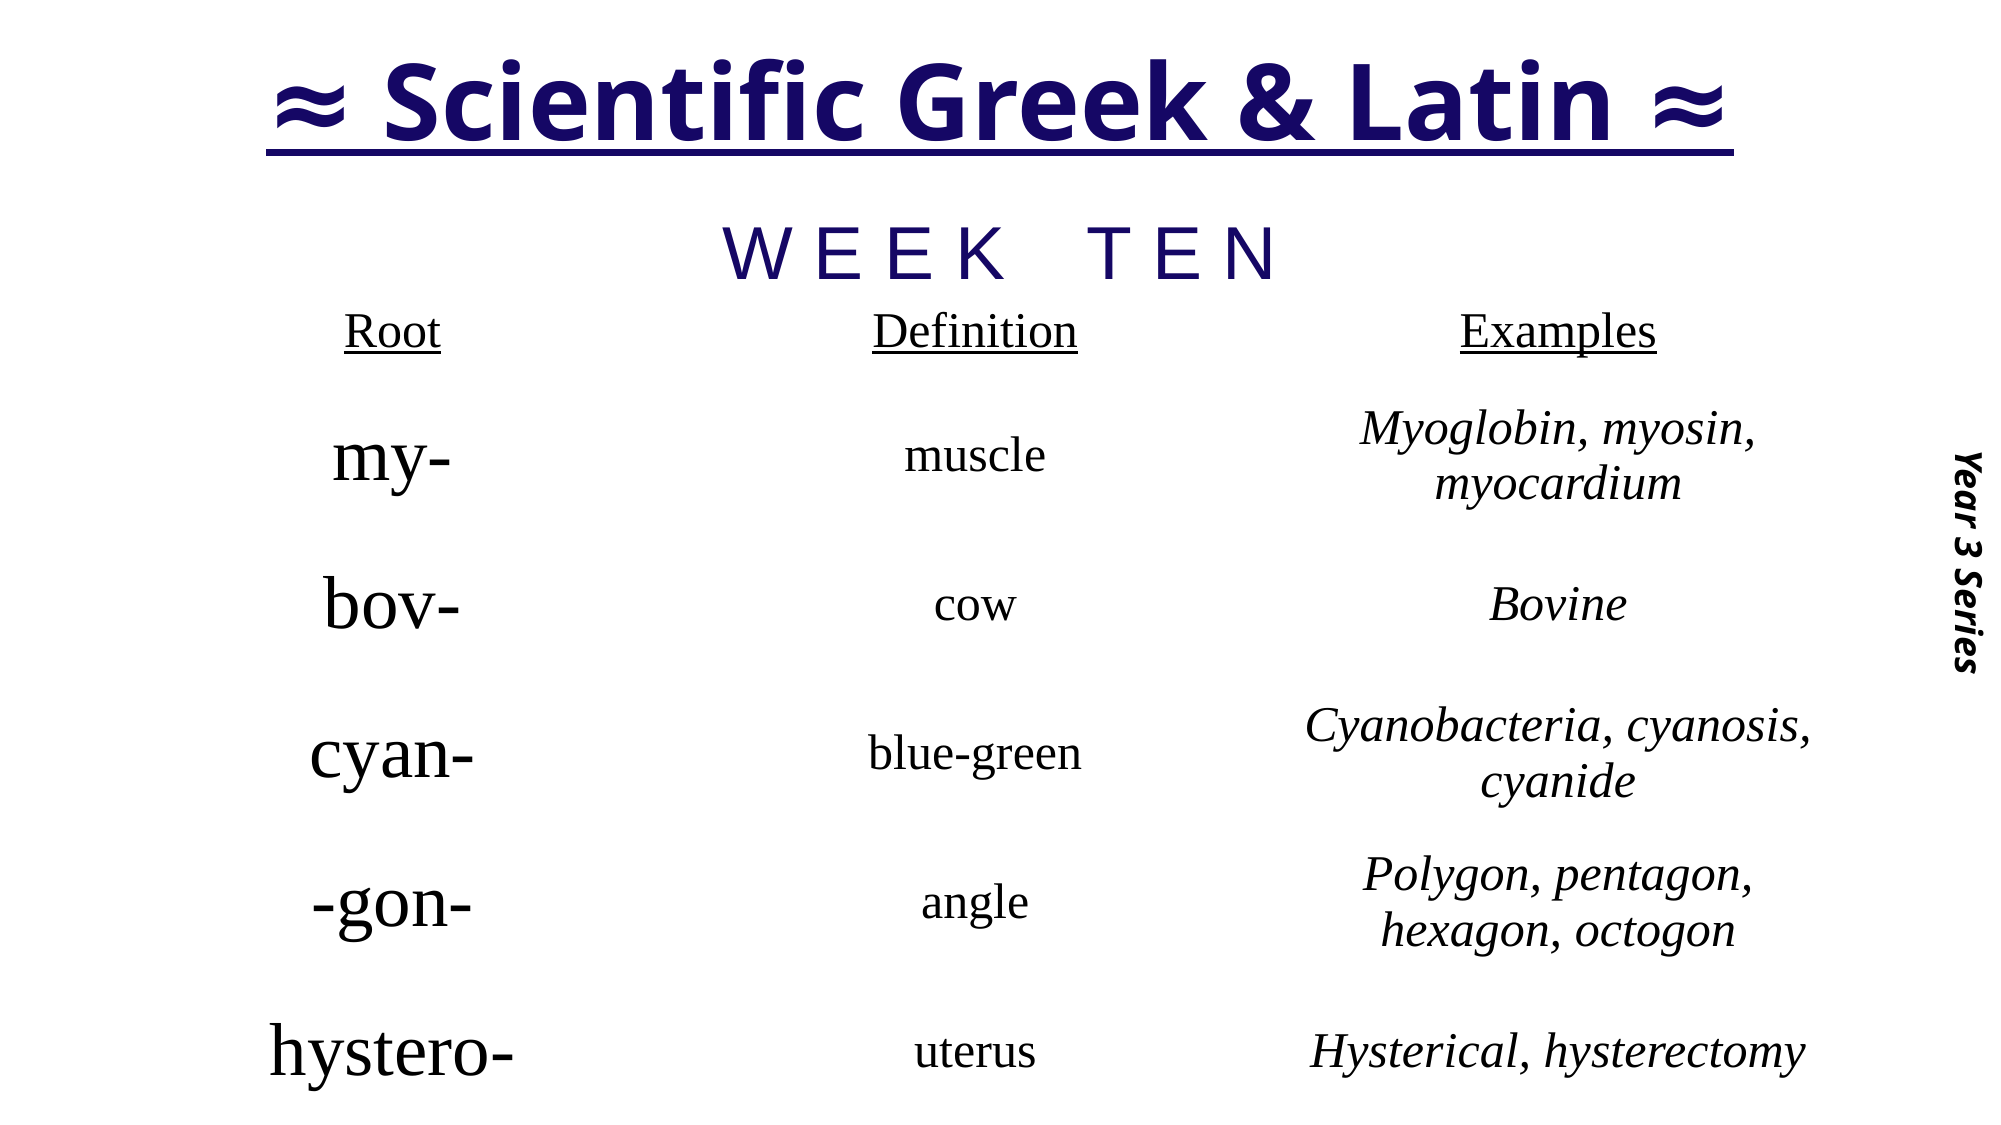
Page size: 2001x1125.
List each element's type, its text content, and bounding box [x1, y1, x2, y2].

table_cell my- [101, 380, 684, 529]
table_cell angle [684, 827, 1267, 976]
table_cell Myoglobin, myosin, myocardium [1267, 380, 1850, 529]
title ≈ Scientific Greek & Latin ≈ [249, 0, 1750, 197]
table_cell -gon- [101, 827, 684, 976]
text_box W E E K T E N [249, 197, 1750, 298]
table_cell uterus [684, 976, 1267, 1125]
table_cell Hysterical, hysterectomy [1267, 976, 1850, 1125]
table_cell Cyanobacteria, cyanosis, cyanide [1267, 678, 1850, 827]
table_header Examples [1267, 298, 1850, 380]
table_header Root [101, 298, 684, 380]
table_cell cyan- [101, 678, 684, 827]
table_cell muscle [684, 380, 1267, 529]
table_cell hystero- [101, 976, 684, 1125]
table_cell Bovine [1267, 529, 1850, 678]
table_cell cow [684, 529, 1267, 678]
text_box Year 3 Series [1924, 0, 2000, 1125]
table_header Definition [684, 298, 1267, 380]
table_cell bov- [101, 529, 684, 678]
table_cell Polygon, pentagon, hexagon, octogon [1267, 827, 1850, 976]
table_cell blue-green [684, 678, 1267, 827]
